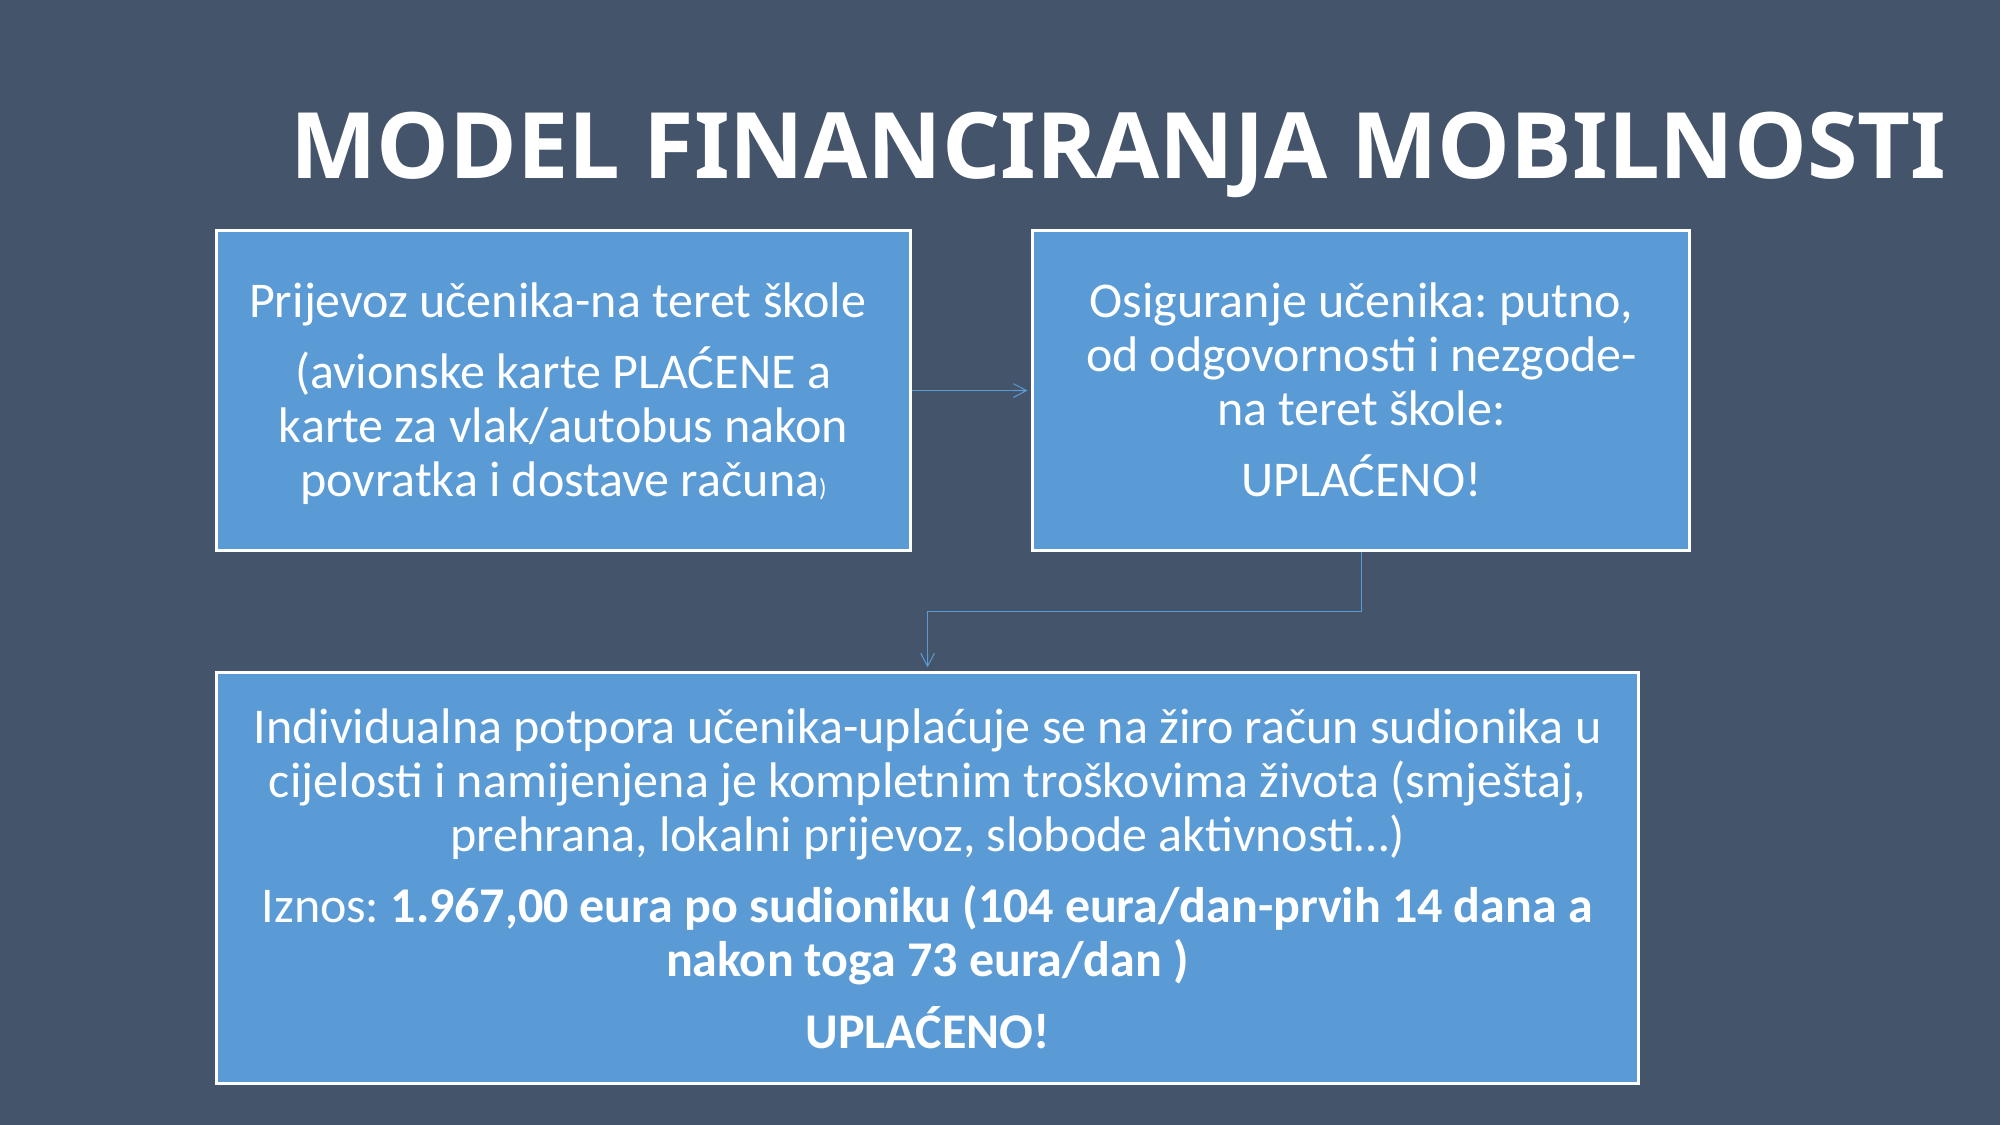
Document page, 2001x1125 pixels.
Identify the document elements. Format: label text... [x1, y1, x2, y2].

title MODEL FINANCIRANJA MOBILNOSTI [275, 40, 2000, 258]
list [43, 229, 1863, 1085]
